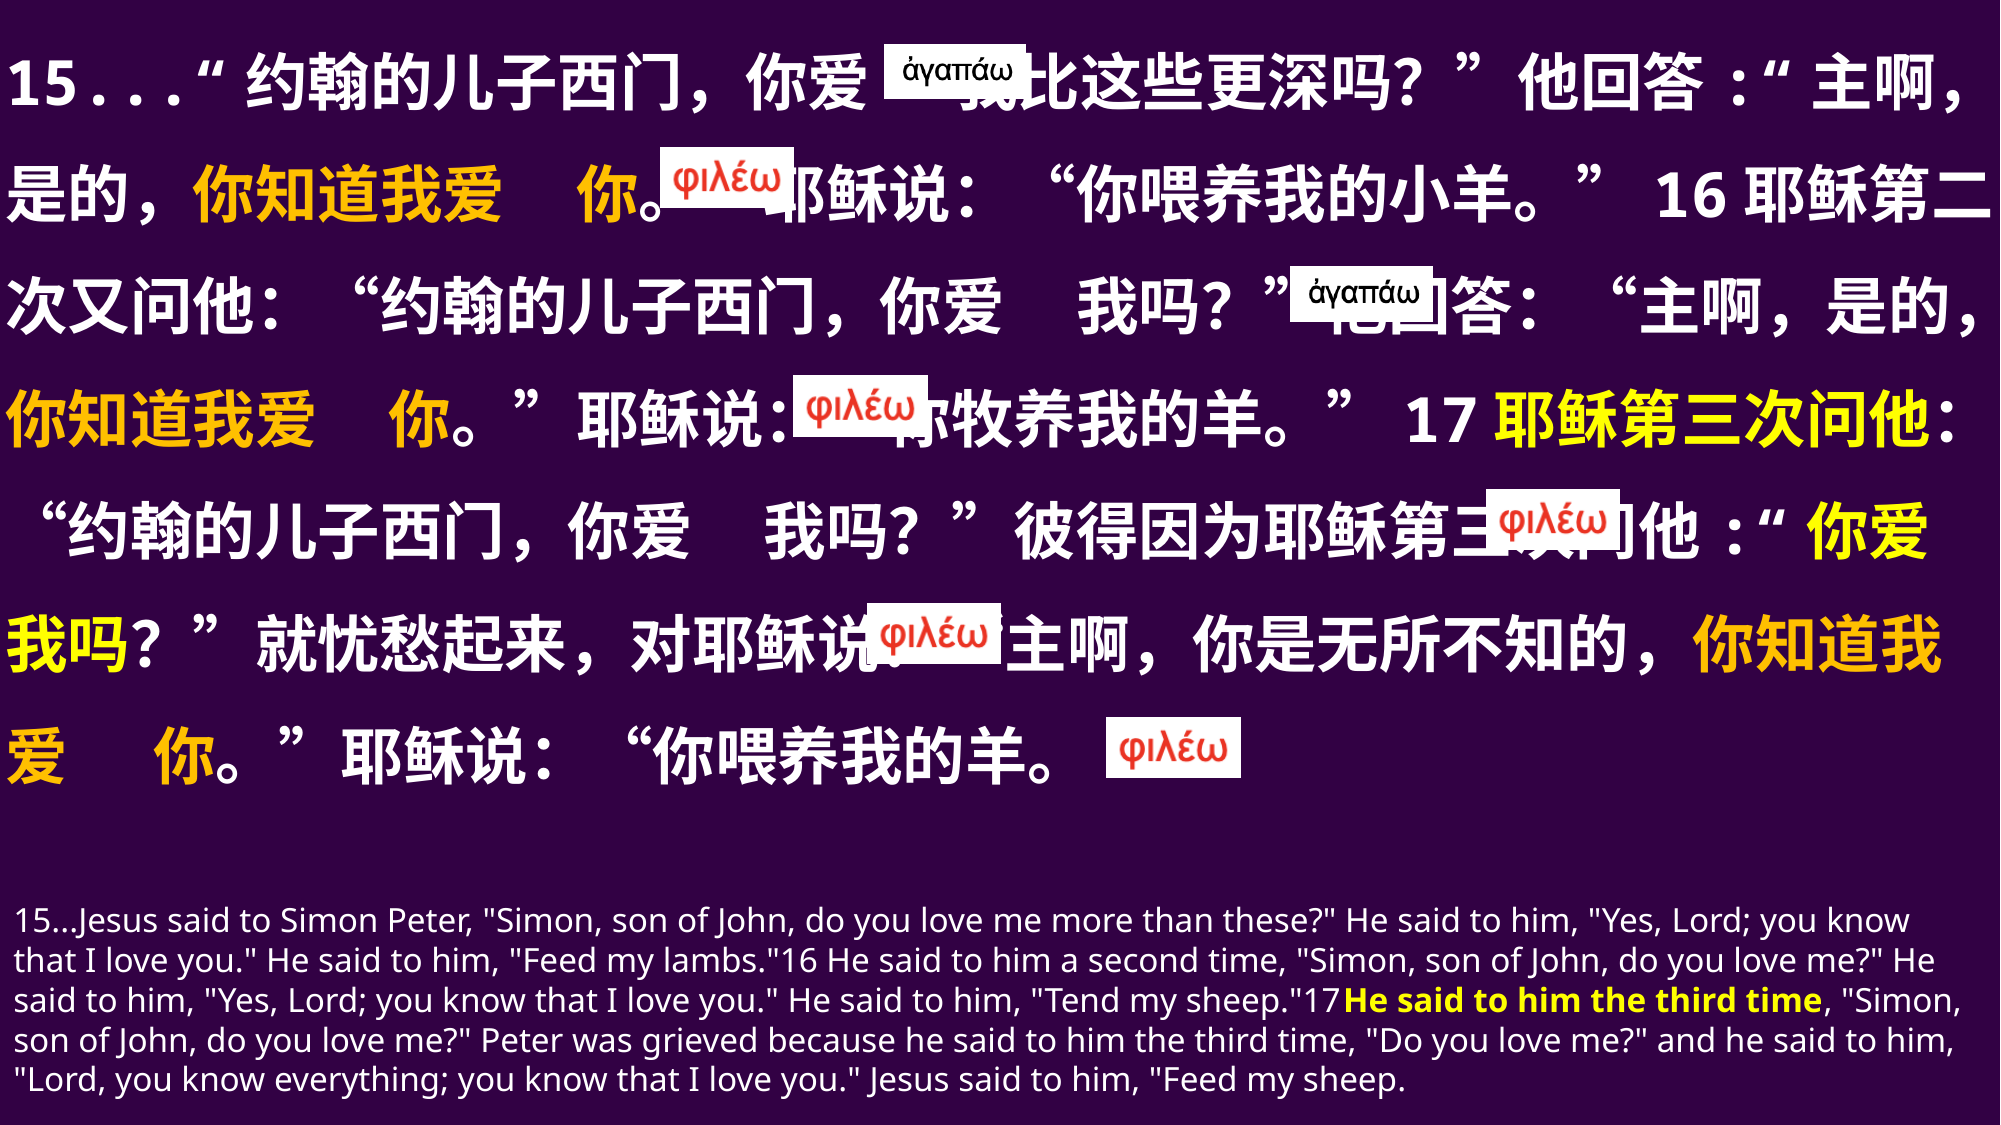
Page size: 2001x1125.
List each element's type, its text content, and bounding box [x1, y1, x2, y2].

picture [1485, 489, 1620, 551]
text_box 15...Jesus said to Simon Peter, "Simon, son of John, do you love me more than these?" He said to him, "Yes, Lord; you know that I love you." He said to him, "Feed my lambs."16 He said to him a second time, "Simon, son of John, do you love me?" He said to him, "Yes, Lord; you know that I love you." He said to him, "Tend my sheep."17He said to him the third time, "Simon, son of John, do you love me?" Peter was grieved because he said to him the third time, "Do you love me?" and he said to him, "Lord, you know everything; you know that I love you." Jesus said to him, "Feed my sheep. [0, 891, 2000, 1106]
text_box 15...“约翰的儿子西门，你爱 我比这些更深吗？”他回答:“主啊，是的，你知道我爱 你。”耶稣说：“你喂养我的小羊。”16耶稣第二次又问他：“约翰的儿子西门，你爱 我吗？”他回答：“主啊，是的，你知道我爱 你。”耶稣说：“你牧养我的羊。”17耶稣第三次问他：“约翰的儿子西门，你爱 我吗？”彼得因为耶稣第三次问他:“你爱 我吗？”就忧愁起来，对耶稣说：“主啊，你是无所不知的，你知道我爱 你。”耶稣说：“你喂养我的羊。 [0, 0, 2000, 891]
picture [793, 375, 928, 437]
picture [1290, 266, 1433, 322]
picture [883, 43, 1026, 100]
picture [866, 603, 1001, 665]
picture [1106, 717, 1241, 778]
picture [660, 147, 795, 209]
